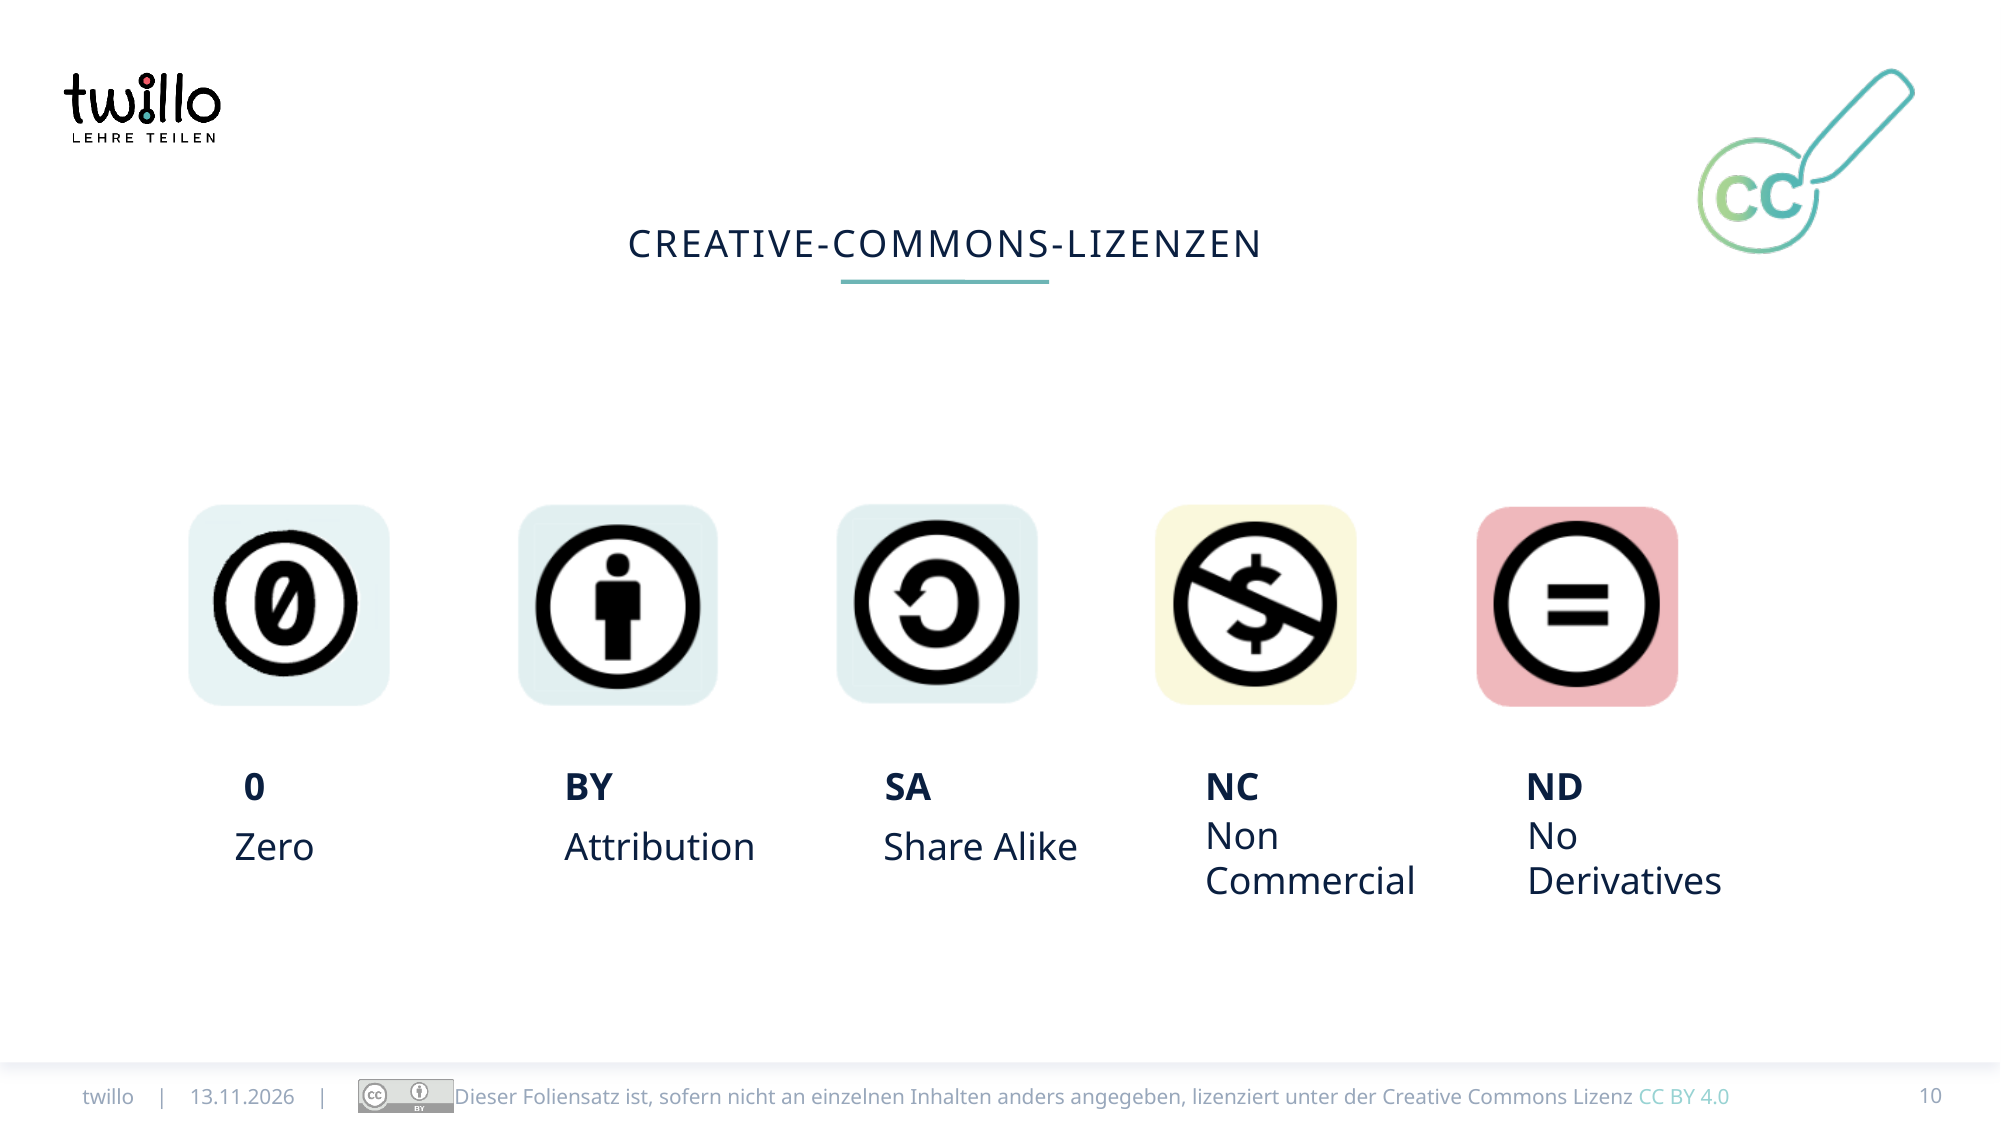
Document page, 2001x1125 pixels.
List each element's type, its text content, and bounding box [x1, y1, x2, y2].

picture [500, 488, 728, 714]
text_box Zero [219, 815, 505, 876]
text_box 0 [229, 756, 400, 815]
text_box BY [549, 755, 721, 815]
text_box Creative-Commons-Lizenzen [620, 212, 1270, 273]
text_box Share Alike [868, 815, 1154, 876]
picture [1137, 495, 1371, 715]
text_box Attribution [549, 815, 834, 876]
text_box ND [1510, 755, 1682, 815]
picture [817, 493, 1048, 716]
text_box SA [869, 755, 1041, 815]
text_box No Derivatives [1512, 804, 1797, 910]
picture [1689, 40, 1931, 271]
picture [169, 488, 411, 731]
picture [63, 72, 221, 143]
picture [1460, 500, 1691, 714]
text_box Non Commercial [1190, 805, 1475, 910]
text_box NC [1190, 755, 1362, 805]
